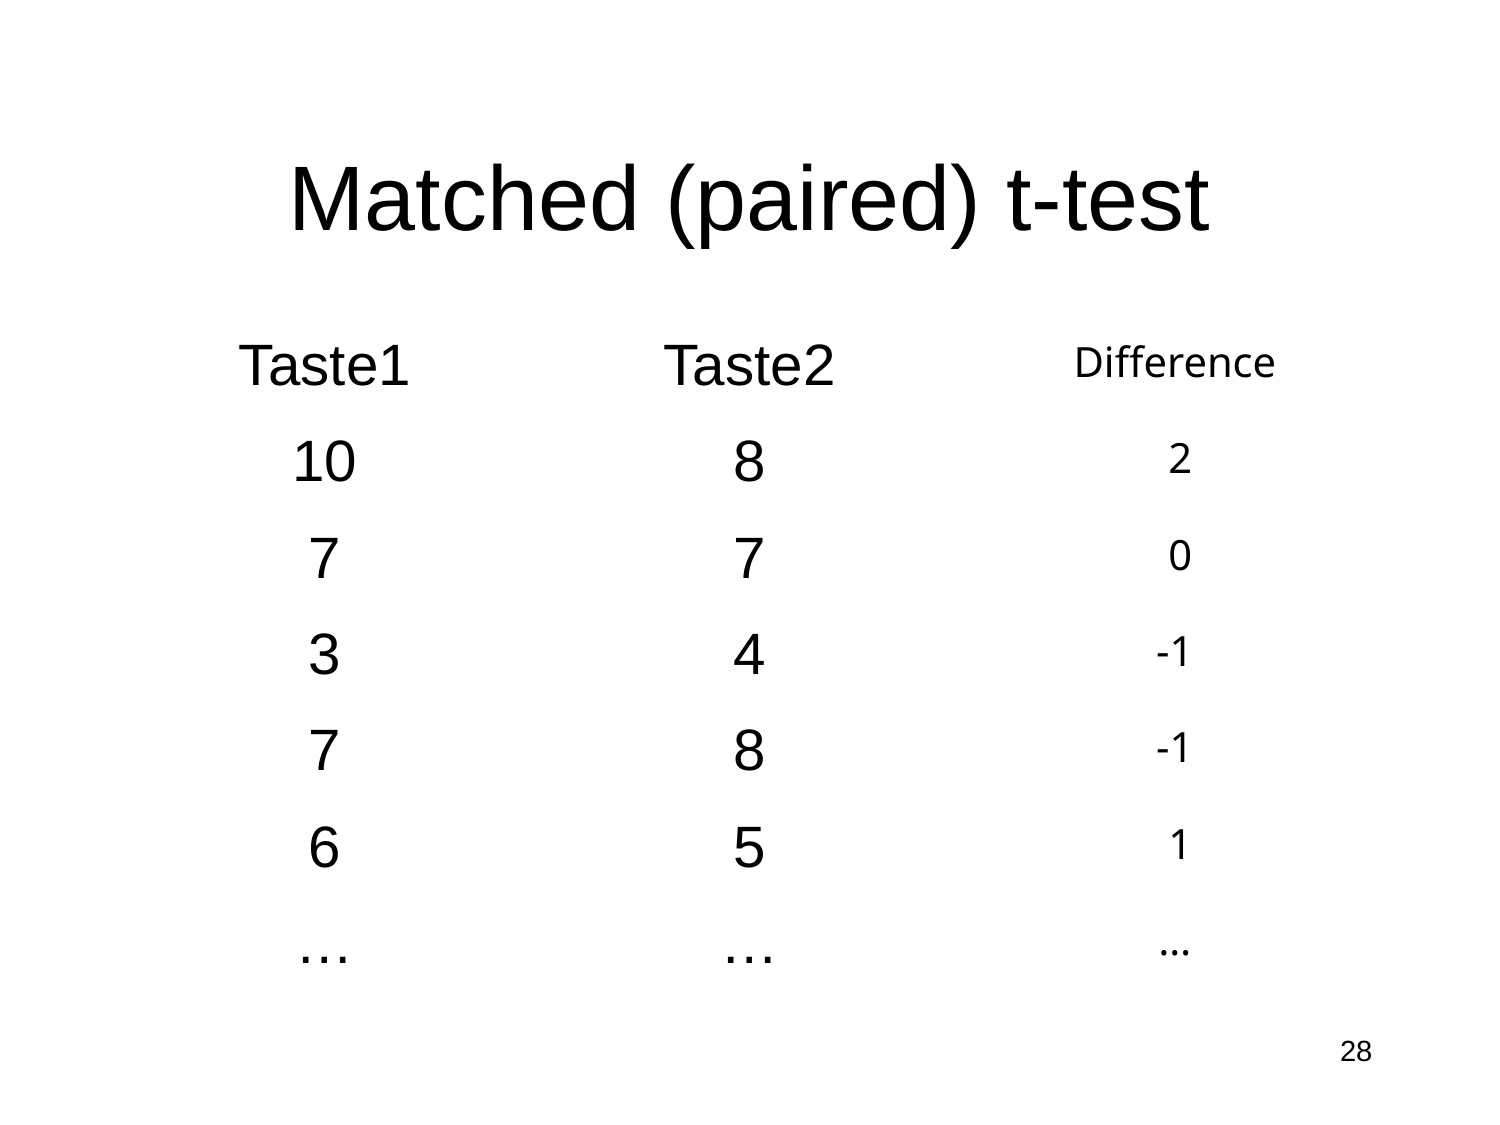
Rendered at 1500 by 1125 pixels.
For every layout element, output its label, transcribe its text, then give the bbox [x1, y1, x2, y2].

table_cell 8 [537, 421, 962, 518]
table_cell 3 [113, 614, 537, 711]
table_cell … [113, 903, 537, 1000]
table_cell -1 [962, 614, 1387, 711]
table_cell 6 [113, 807, 537, 903]
table_cell 5 [537, 807, 962, 903]
table_cell 2 [962, 421, 1387, 518]
slide_number 28 [1074, 1025, 1388, 1100]
table_header Difference [962, 325, 1387, 421]
title Matched (paired) t-test [112, 99, 1388, 288]
table_cell 4 [537, 614, 962, 711]
table_cell 10 [113, 421, 537, 518]
table_header Taste2 [537, 325, 962, 421]
table_cell -1 [962, 711, 1387, 807]
table_cell 7 [113, 711, 537, 807]
table_cell 7 [537, 518, 962, 614]
table_cell 8 [537, 711, 962, 807]
table_cell … [962, 903, 1387, 1000]
table_cell 7 [113, 518, 537, 614]
table_cell 1 [962, 807, 1387, 903]
table_cell 0 [962, 518, 1387, 614]
table_header Taste1 [113, 325, 537, 421]
table_cell … [537, 903, 962, 1000]
